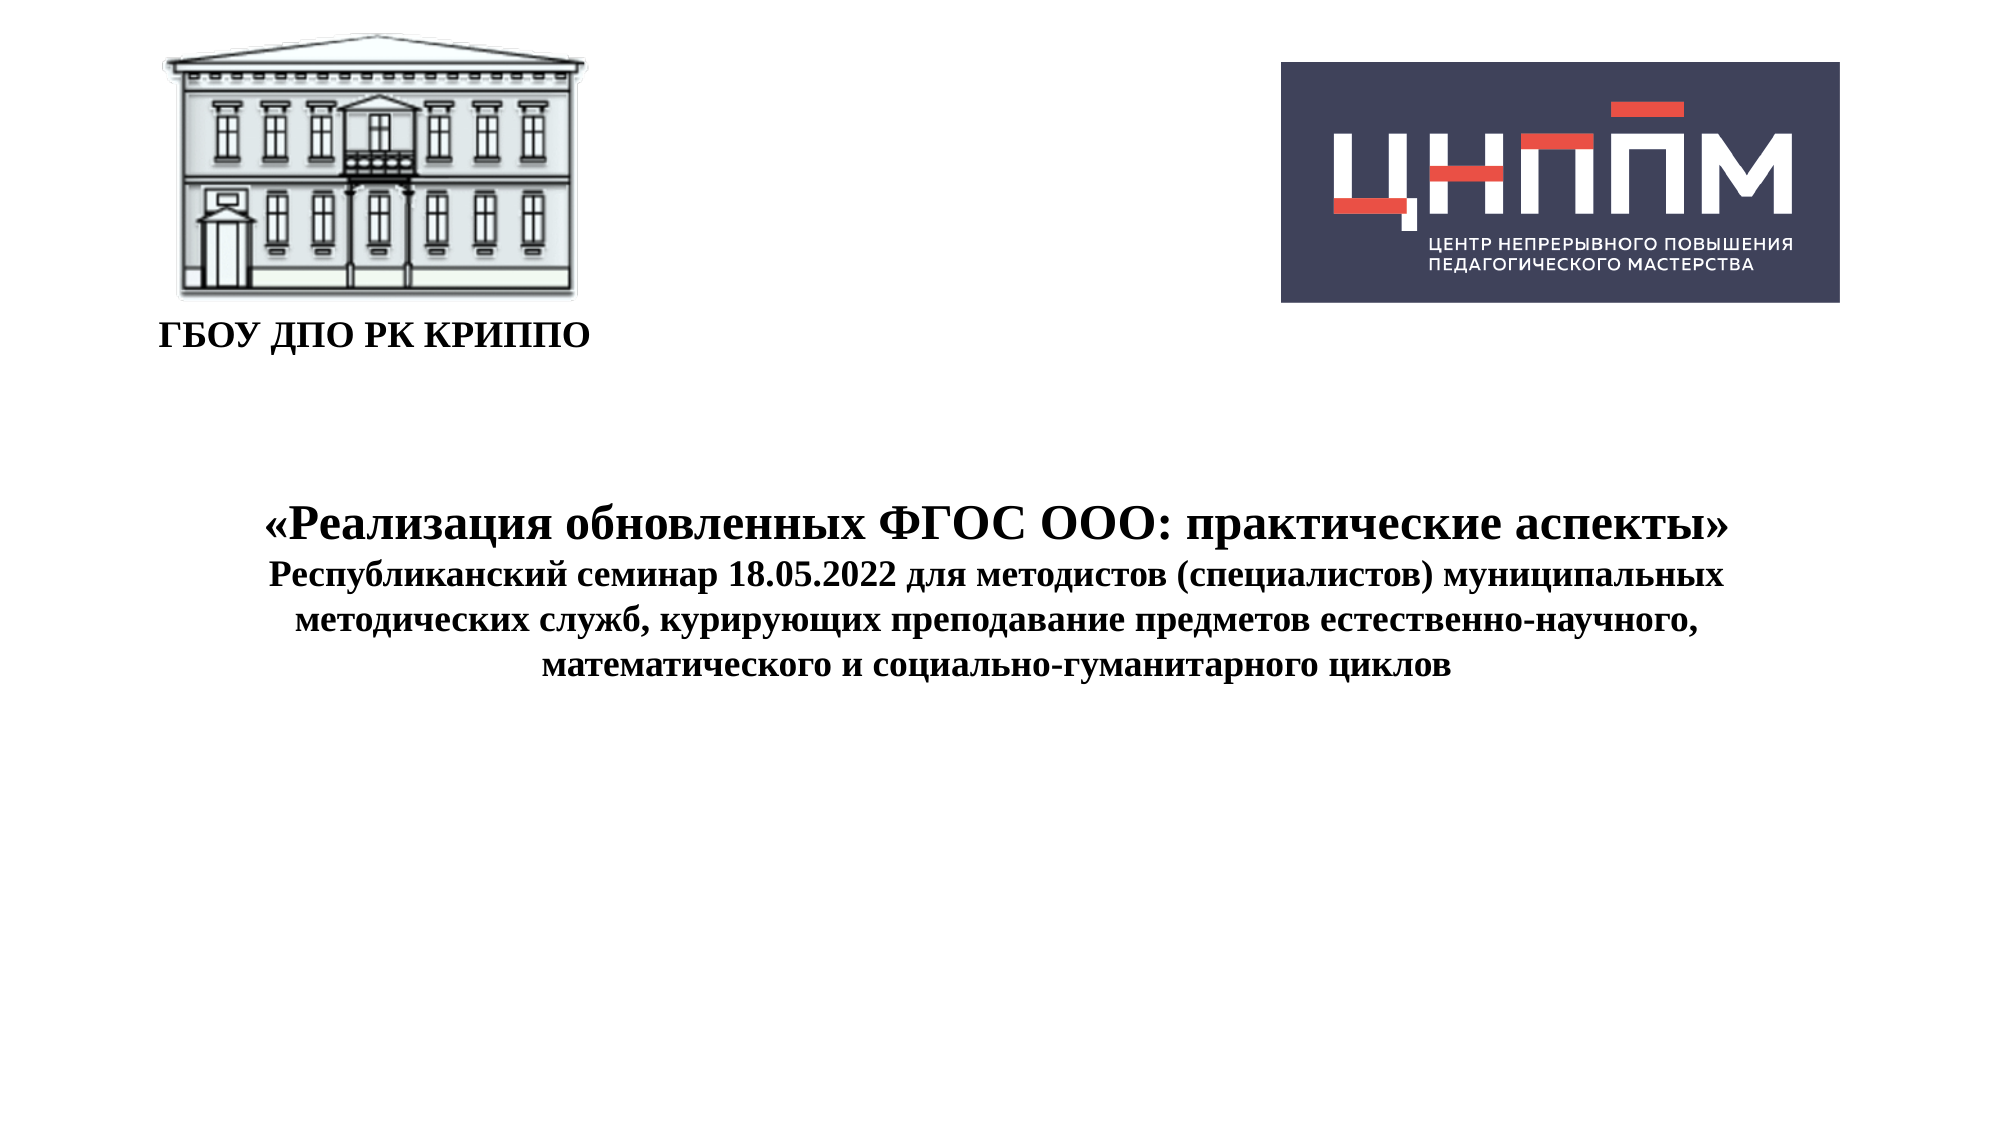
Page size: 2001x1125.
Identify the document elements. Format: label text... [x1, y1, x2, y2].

picture [159, 31, 592, 303]
picture [1280, 62, 1840, 303]
text_box «Реализация обновленных ФГОС ООО: практические аспекты» Республиканский семинар 18.05.2022 для методистов (специалистов) муниципальных методических служб, курирующих преподавание предметов естественно-научного, математического и социально-гуманитарного циклов [209, 481, 1785, 692]
text_box ГБОУ ДПО РК КРИППО [143, 302, 607, 363]
